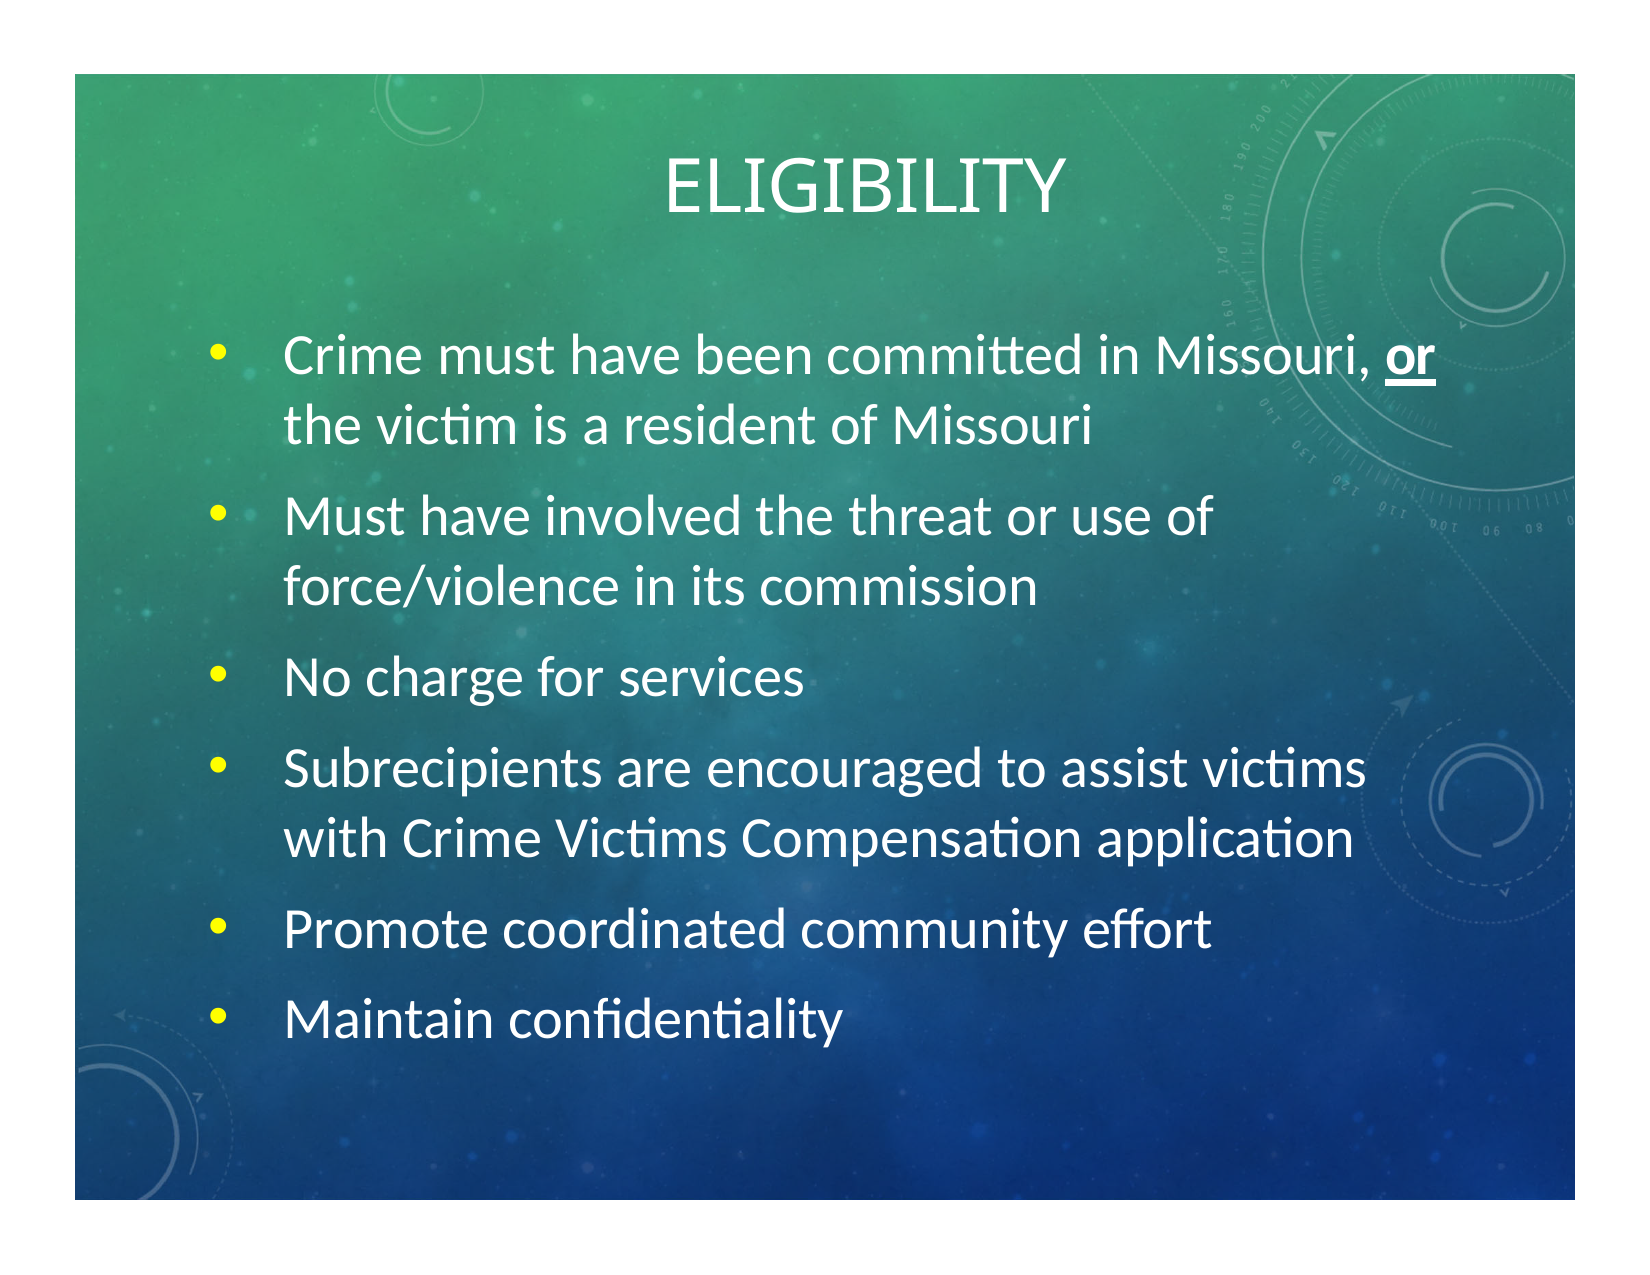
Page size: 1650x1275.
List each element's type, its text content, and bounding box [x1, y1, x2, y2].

title ELIGIBILITY [413, 117, 1237, 314]
text_box Crime must have been committed in Missouri, or the victim is a resident of Missouri Must have involved the threat or use of force/violence in its commission No charge for services Subrecipients are encouraged to assist victims with Crime Victims Compensation application Promote coordinated community effort Maintain confidentiality [206, 314, 1444, 1051]
picture [75, 74, 1575, 1200]
